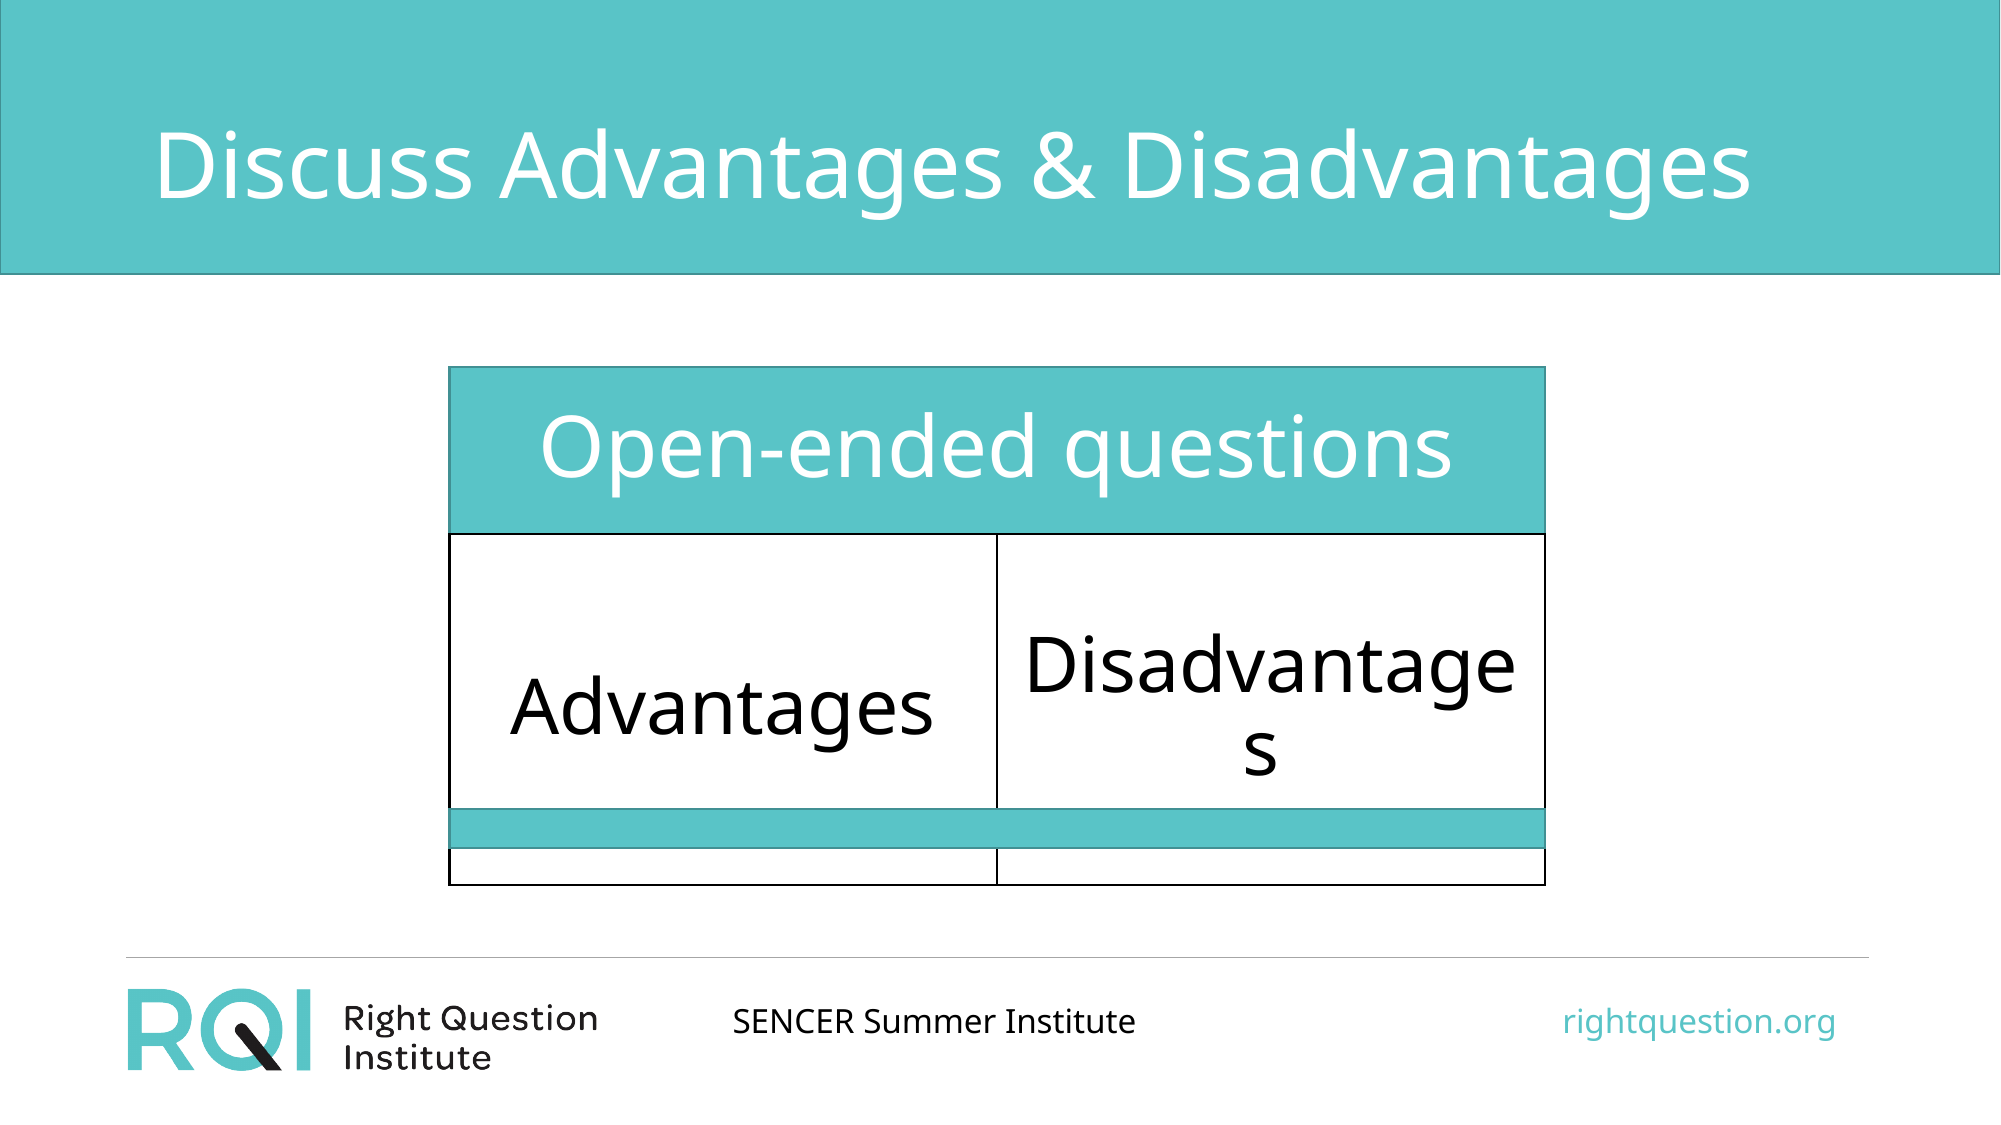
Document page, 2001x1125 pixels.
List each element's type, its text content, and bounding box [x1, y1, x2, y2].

title Discuss Advantages & Disadvantages [137, 59, 1863, 278]
picture [126, 987, 598, 1072]
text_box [449, 366, 1545, 924]
